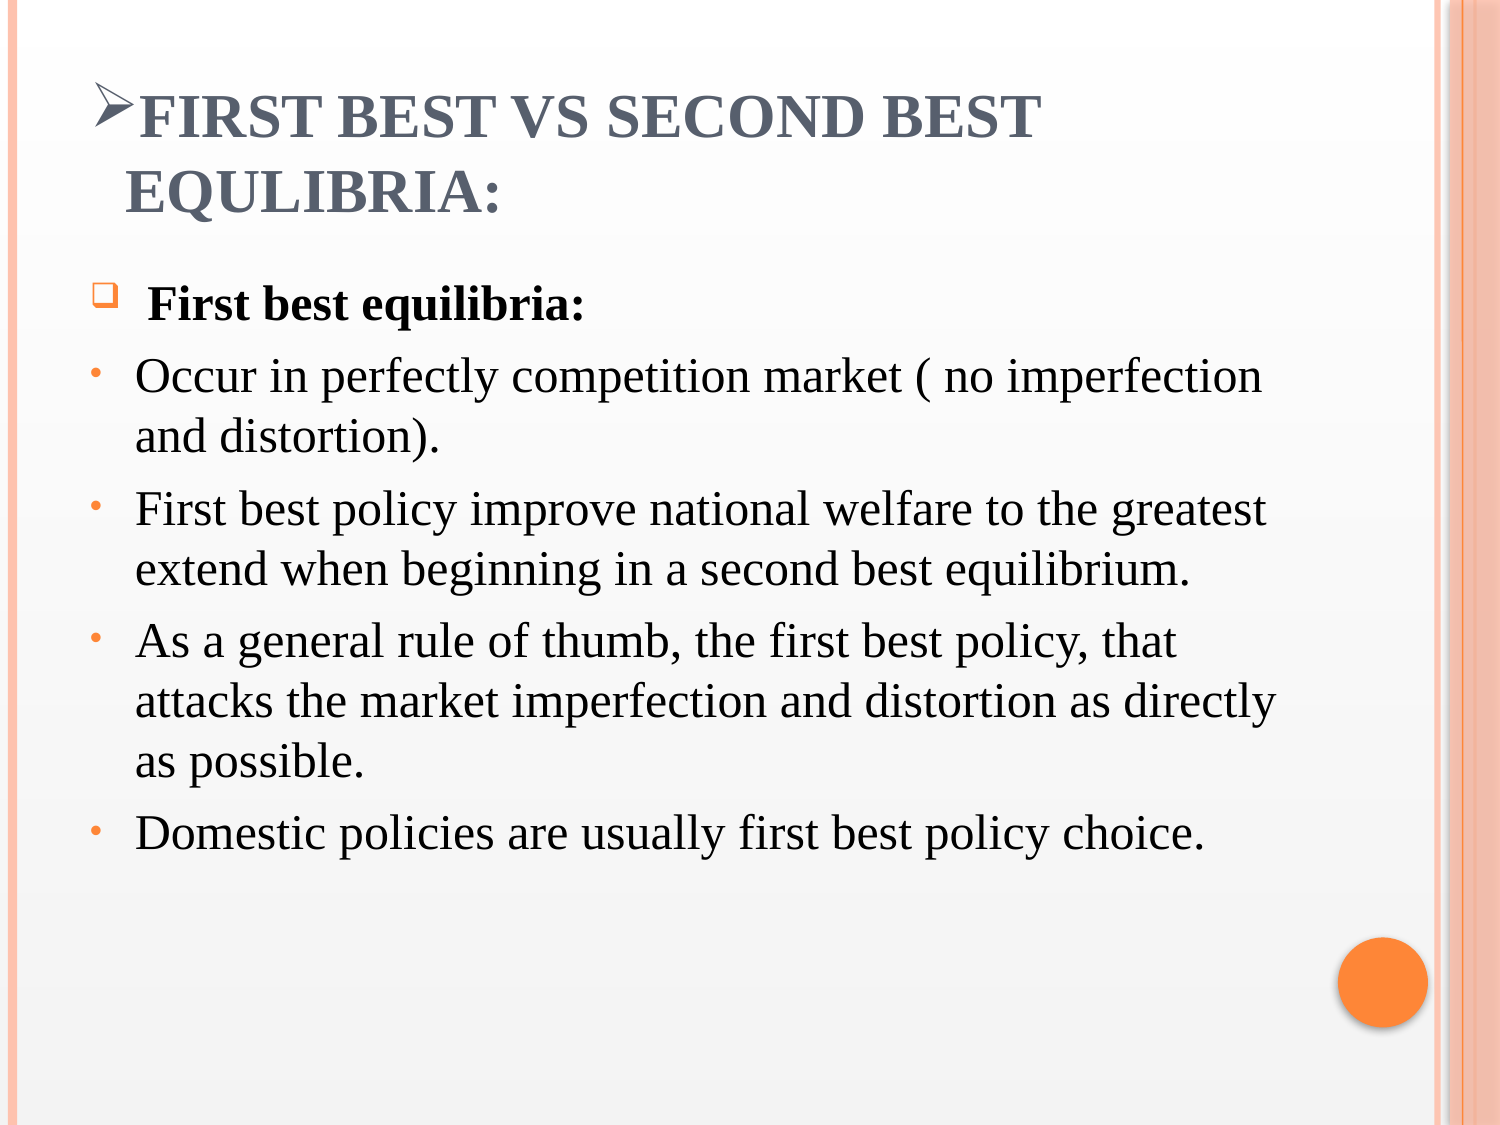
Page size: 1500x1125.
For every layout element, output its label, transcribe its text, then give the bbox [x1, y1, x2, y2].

list First best equilibria: Occur in perfectly competition market ( no imperfection and distortion). First best policy improve national welfare to the greatest extend when beginning in a second best equilibrium. As a general rule of thumb, the first best policy, that attacks the market imperfection and distortion as directly as possible. Domestic policies are usually first best policy choice. [75, 262, 1300, 1062]
title First best Vs Second best equlibria: [75, 45, 1300, 233]
